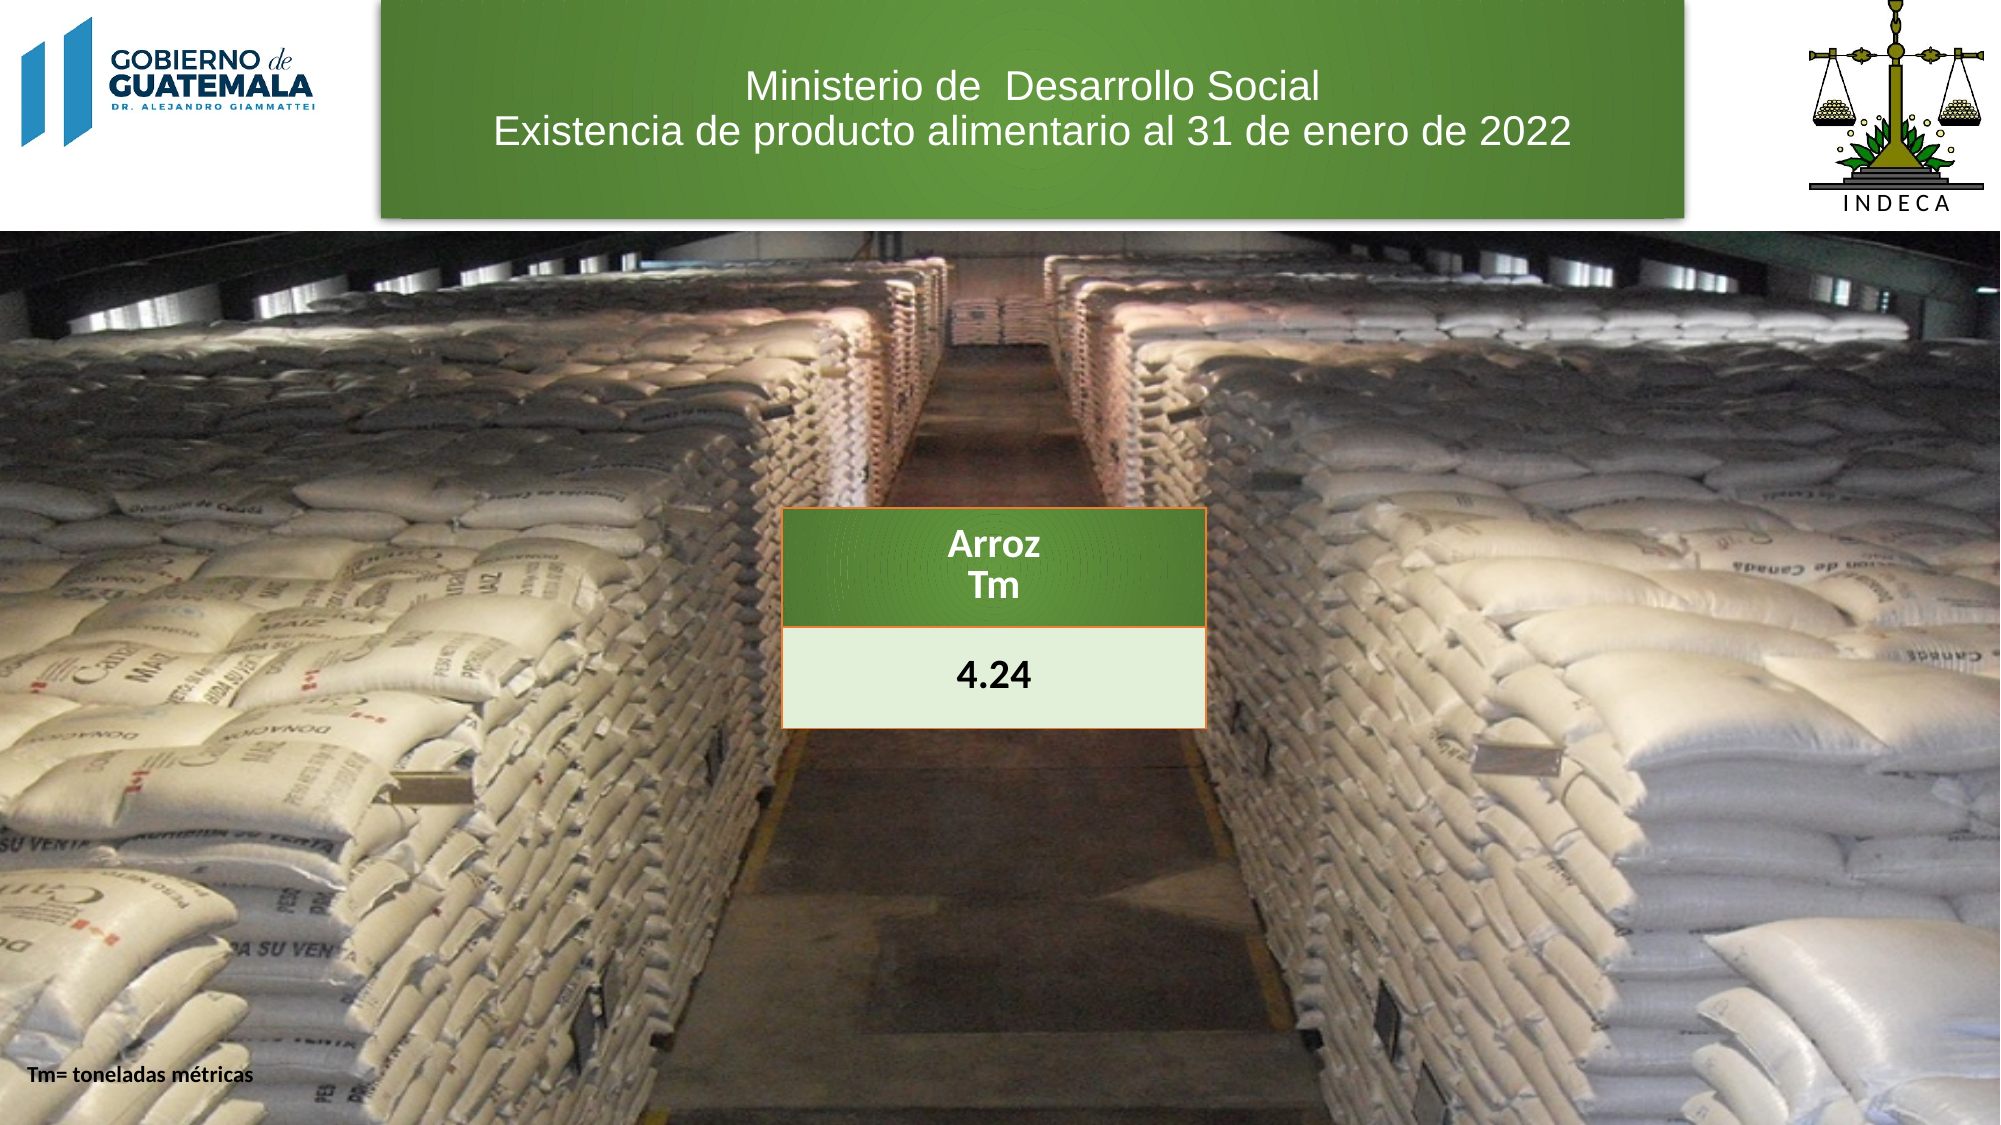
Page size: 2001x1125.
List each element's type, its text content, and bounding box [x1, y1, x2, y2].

text_box Tm= toneladas métricas [12, 1052, 296, 1095]
table_cell 4.24 [783, 628, 1205, 728]
picture [17, 15, 319, 153]
slide_number 4 [1506, 1065, 1957, 1125]
title Ministerio de Desarrollo Social Existencia de producto alimentario al 31 de enero de 2022 [381, 0, 1685, 219]
table_header Arroz Tm [783, 509, 1205, 626]
picture [1809, 0, 1984, 190]
